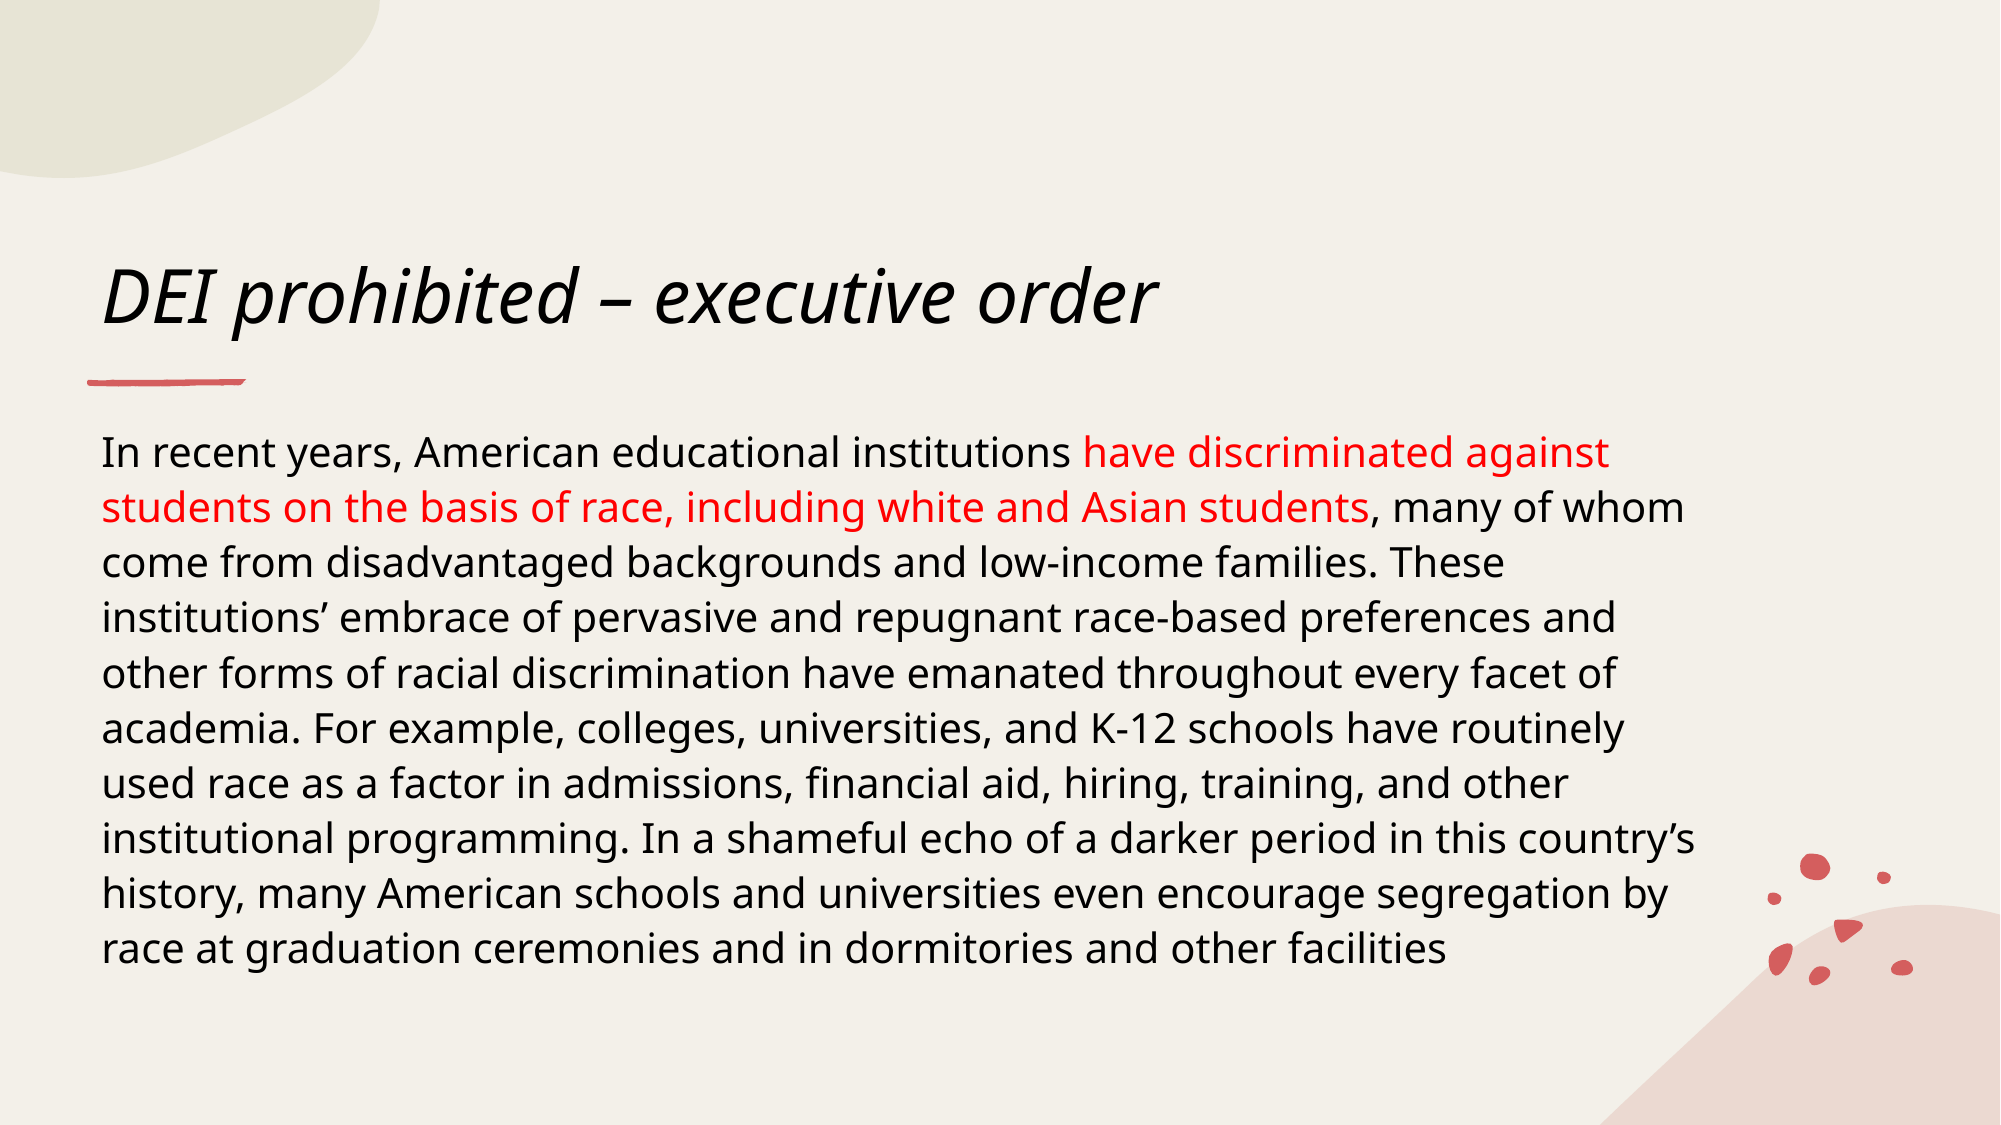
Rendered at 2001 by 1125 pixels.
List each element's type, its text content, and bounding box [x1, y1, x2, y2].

list In recent years, American educational institutions have discriminated against students on the basis of race, including white and Asian students, many of whom come from disadvantaged backgrounds and low-income families. These institutions’ embrace of pervasive and repugnant race-based preferences and other forms of racial discrimination have emanated throughout every facet of academia. For example, colleges, universities, and K-12 schools have routinely used race as a factor in admissions, financial aid, hiring, training, and other institutional programming. In a shameful echo of a darker period in this country’s history, many American schools and universities even encourage segregation by race at graduation ceremonies and in dormitories and other facilities [86, 413, 1740, 996]
title DEI prohibited – executive order [86, 129, 1740, 347]
